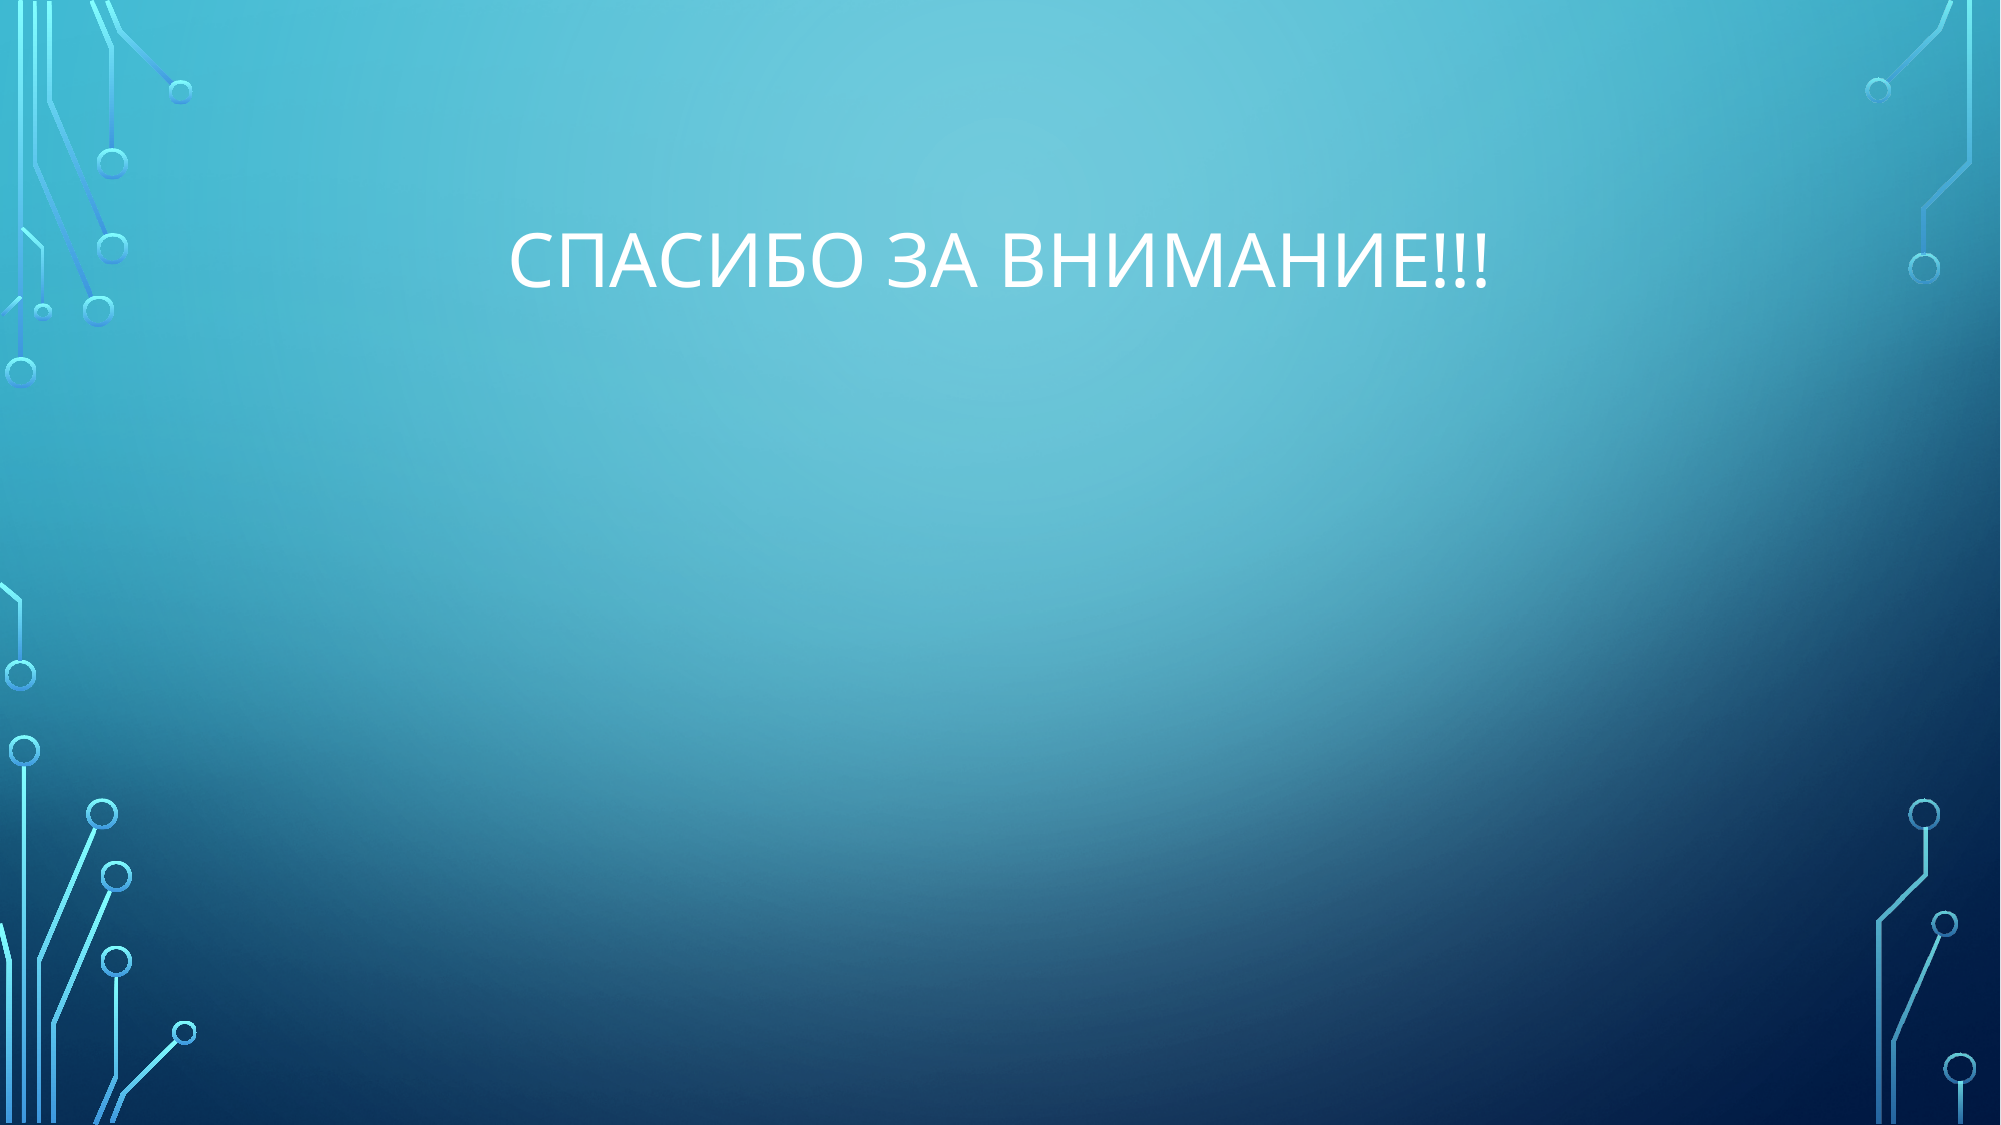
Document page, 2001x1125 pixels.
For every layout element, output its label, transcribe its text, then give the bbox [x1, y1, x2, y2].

title Спасибо за внимание!!! [187, 101, 1813, 344]
